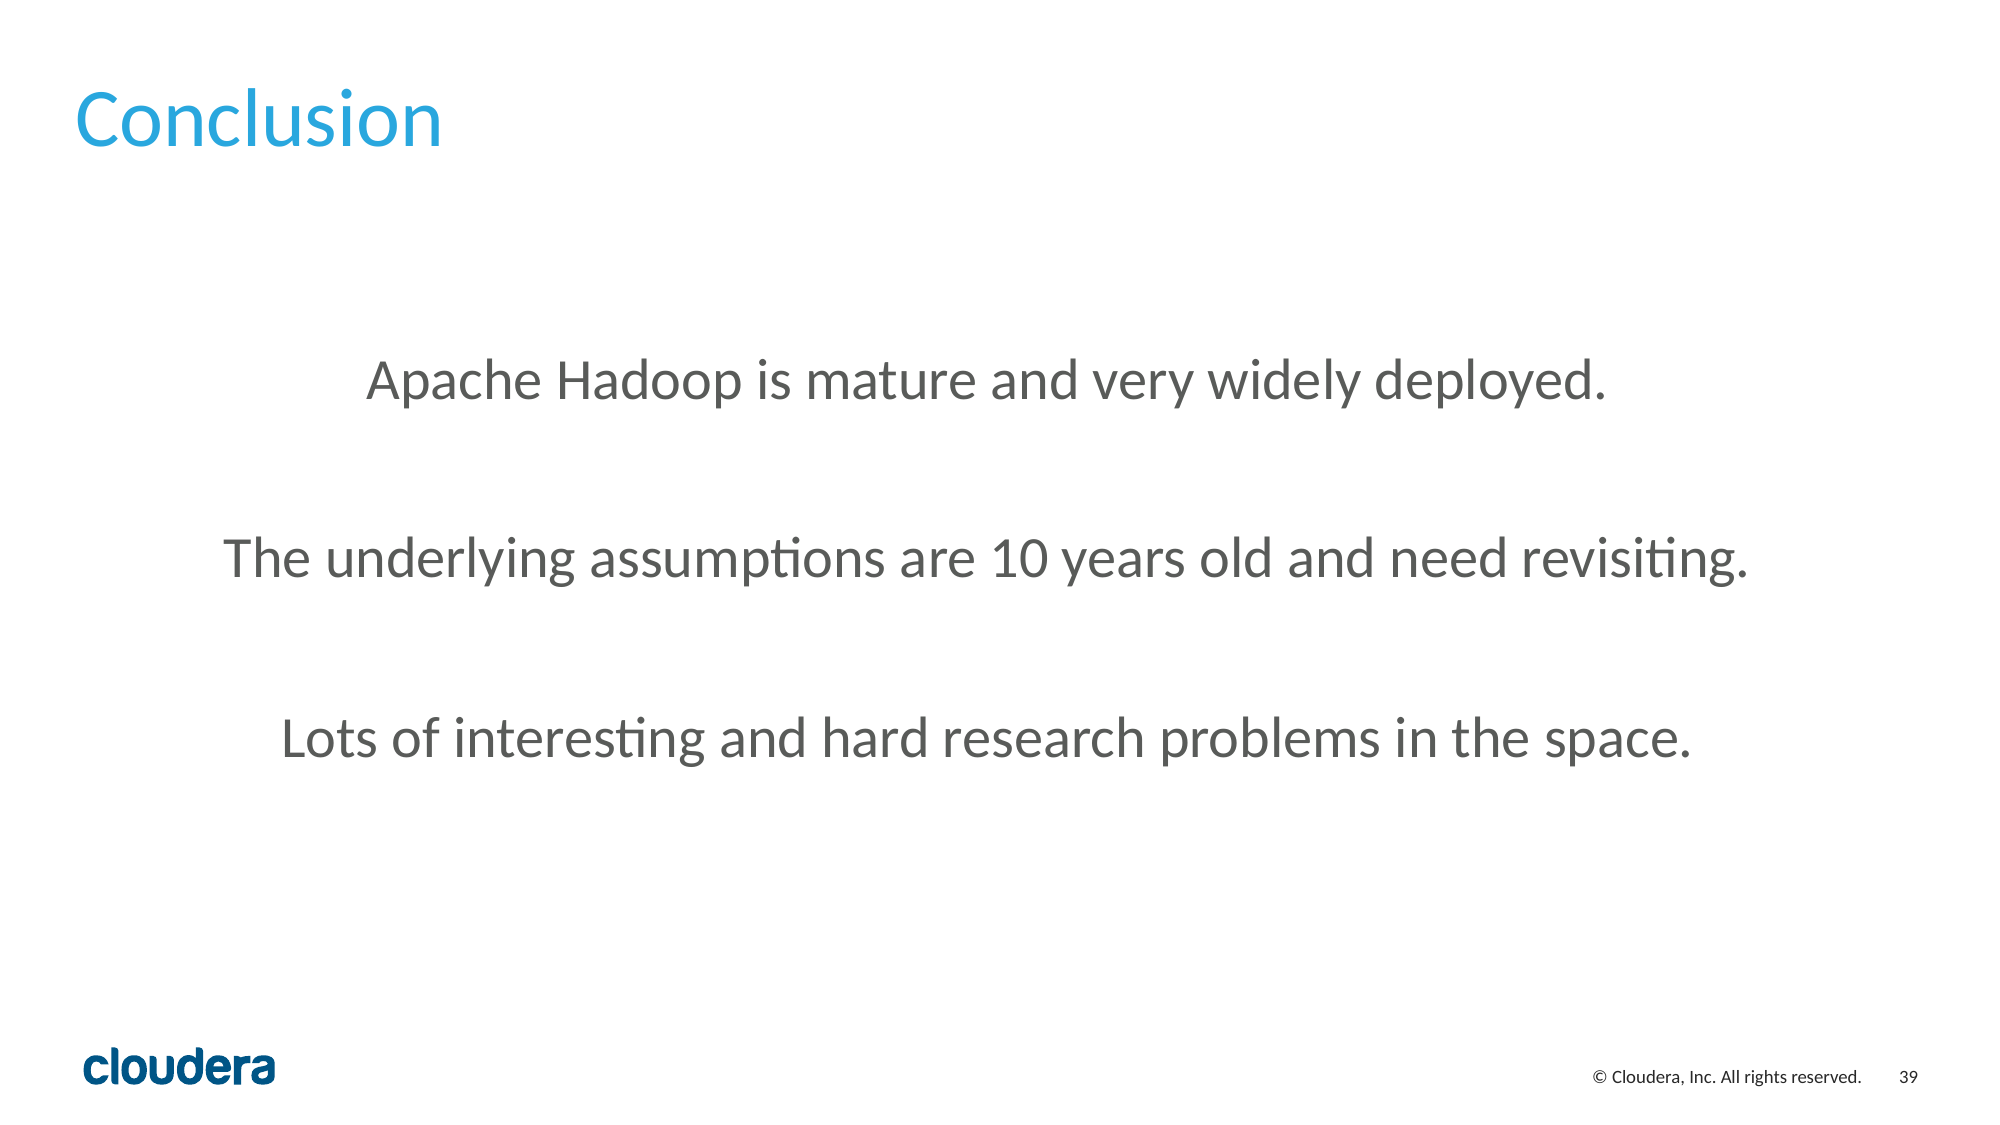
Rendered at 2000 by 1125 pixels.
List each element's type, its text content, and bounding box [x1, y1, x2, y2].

text_box The underlying assumptions are 10 years old and need revisiting. [209, 511, 1767, 597]
text_box Apache Hadoop is mature and very widely deployed. [351, 333, 1624, 419]
text_box Lots of interesting and hard research problems in the space. [266, 692, 1710, 777]
title Conclusion [60, 75, 1916, 205]
